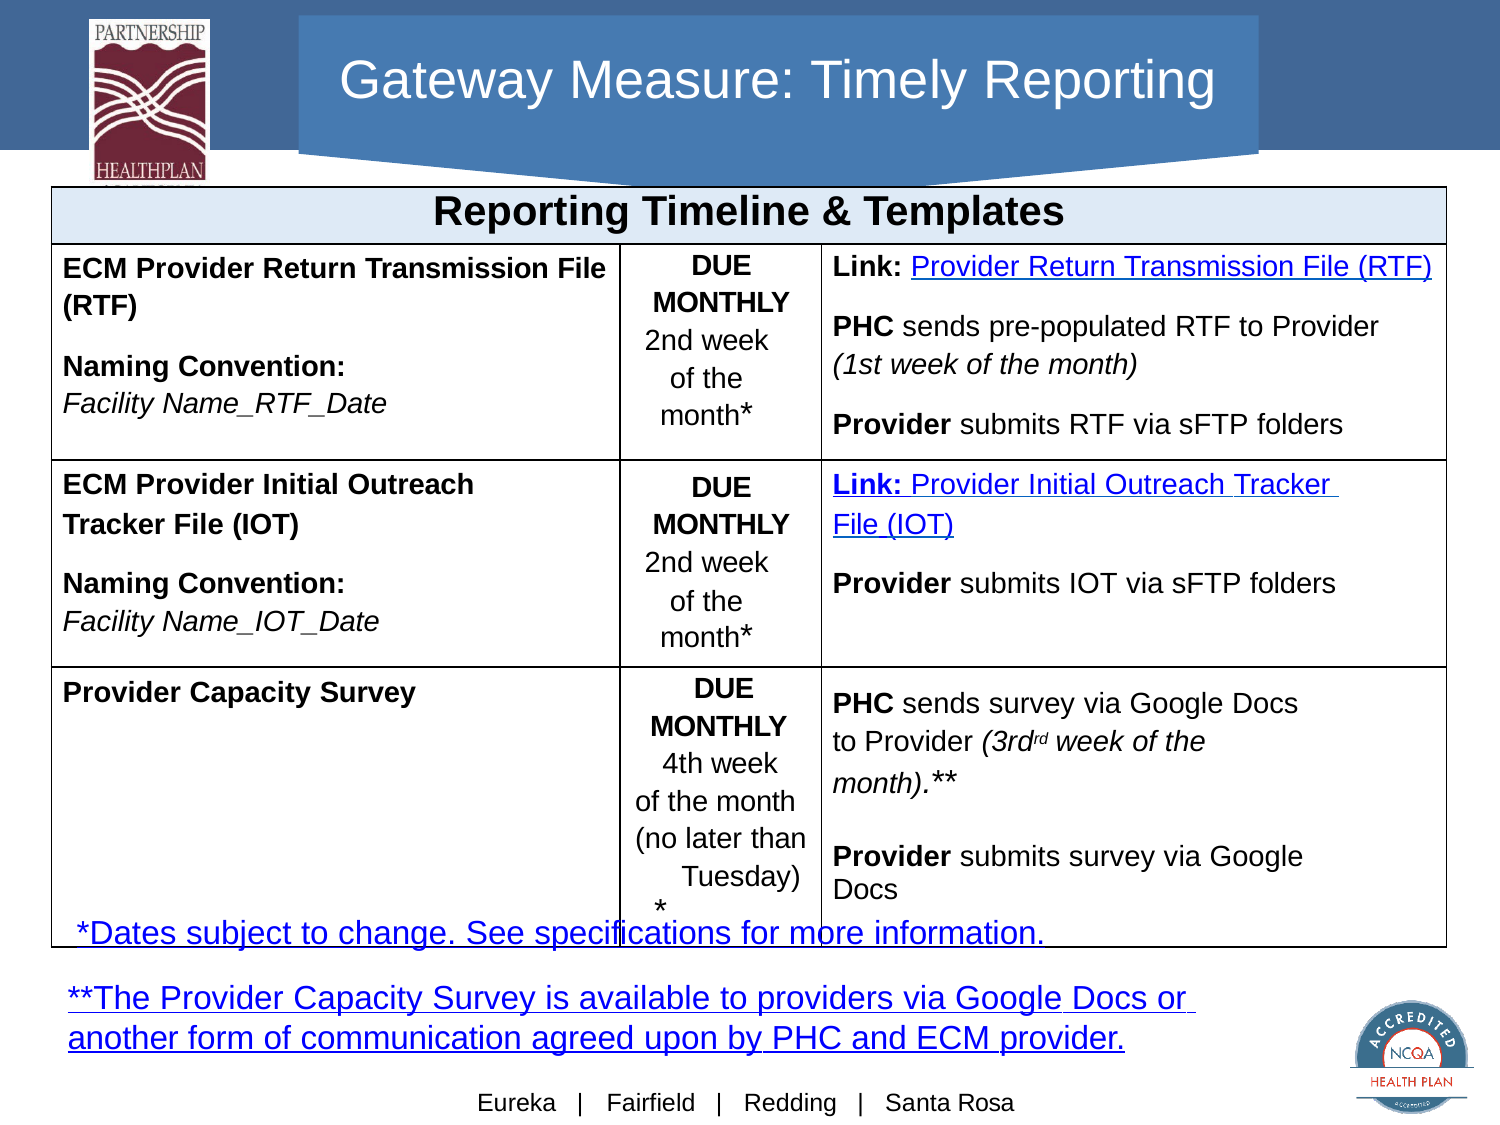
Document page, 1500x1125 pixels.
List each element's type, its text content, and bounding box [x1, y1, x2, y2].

table_cell PHC sends survey via Google Docs to Provider (3rdrd week of the month).** Provider submits survey via Google Docs [822, 668, 1446, 946]
table_cell ECM Provider Initial Outreach Tracker File (IOT) Naming Convention: Facility Name_IOT_Date [52, 461, 619, 666]
table_cell DUE MONTHLY 2nd week of the month* [621, 245, 821, 459]
text_box *Dates subject to change. See specifications for more information. **The Provider Capacity Survey is available to providers via Google Docs or another form of communication agreed upon by PHC and ECM provider. [65, 909, 1310, 1056]
footer Eureka | Fairfield | Redding | Santa Rosa [475, 1086, 1016, 1125]
table_header Reporting Timeline & Templates [52, 188, 1446, 243]
table_cell Link: Provider Return Transmission File (RTF) PHC sends pre-populated RTF to Provider (1st week of the month) Provider submits RTF via sFTP folders [822, 245, 1446, 459]
table_cell ECM Provider Return Transmission File (RTF) Naming Convention: Facility Name_RTF_Date [52, 245, 619, 459]
title Gateway Measure: Timely Reporting [337, 16, 1220, 186]
table_cell Link: Provider Initial Outreach Tracker File (IOT) Provider submits IOT via sFTP folders [822, 461, 1446, 666]
table_cell DUE MONTHLY 2nd week of the month* [621, 461, 821, 666]
picture [89, 19, 210, 186]
table_cell DUE MONTHLY 4th week of the month (no later than Tuesday)* [621, 668, 821, 909]
picture [1350, 1000, 1474, 1114]
table_cell Provider Capacity Survey [52, 668, 619, 946]
